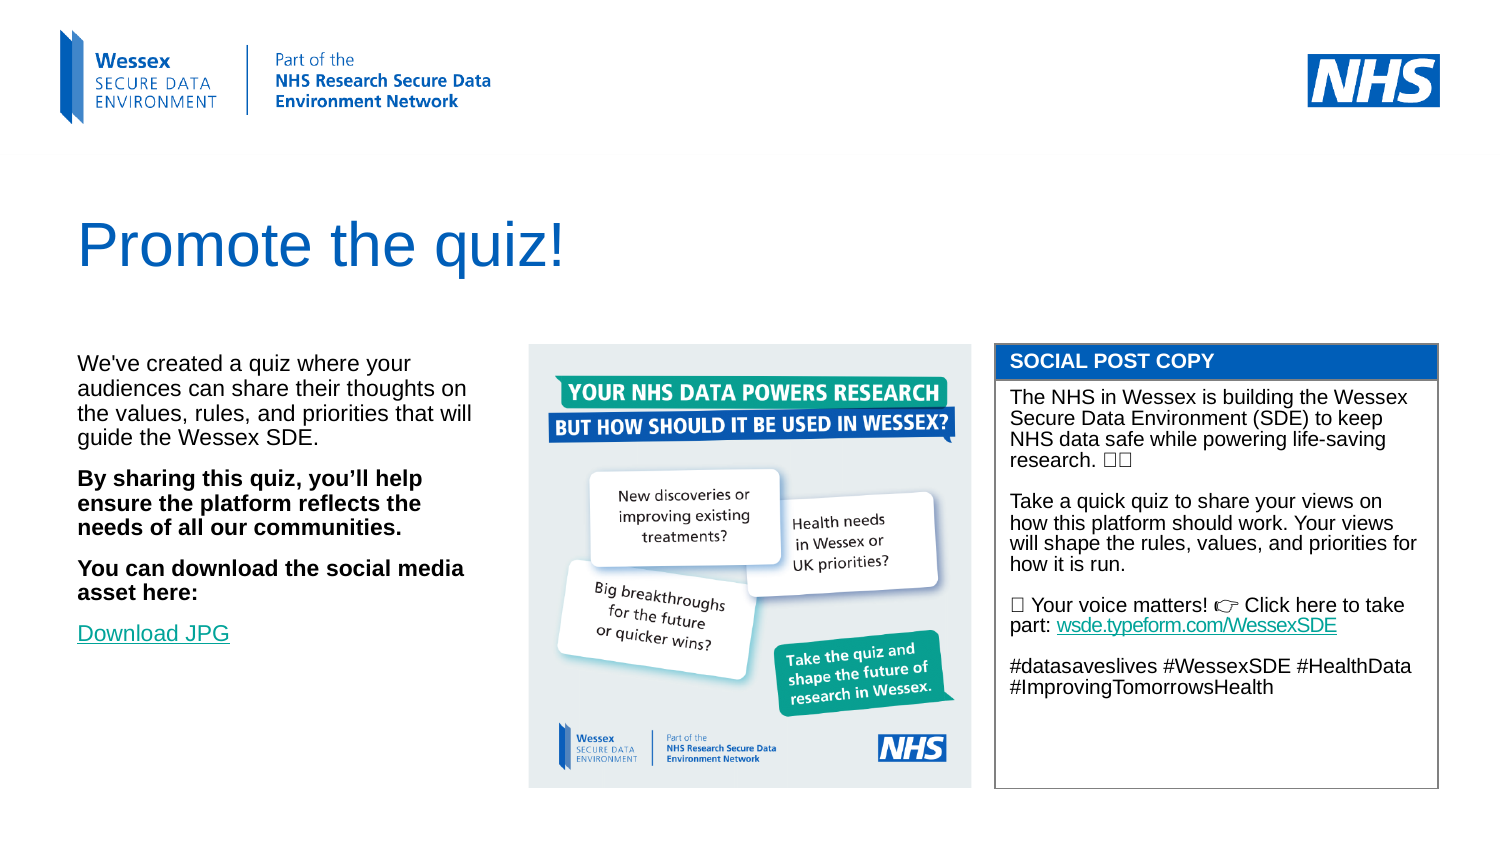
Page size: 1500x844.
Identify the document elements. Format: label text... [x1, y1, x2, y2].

table_cell The NHS in Wessex is building the Wessex Secure Data Environment (SDE) to keep NHS data safe while powering life-saving research. 🏥✨ Take a quick quiz to share your views on how this platform should work. Your views will shape the rules, values, and priorities for how it is run. 🌟 Your voice matters! 👉 Click here to take part: wsde.typeform.com/WessexSDE #datasaveslives #WessexSDE #HealthData #ImprovingTomorrowsHealth [996, 381, 1437, 788]
picture [0, 0, 1500, 844]
list We've created a quiz where your audiences can share their thoughts on the values, rules, and priorities that will guide the Wessex SDE. By sharing this quiz, you’ll help ensure the platform reflects the needs of all our communities. You can download the social media asset here: Download JPG [62, 344, 506, 815]
table_header SOCIAL POST COPY [996, 345, 1437, 379]
title Promote the quiz! [62, 164, 1438, 328]
